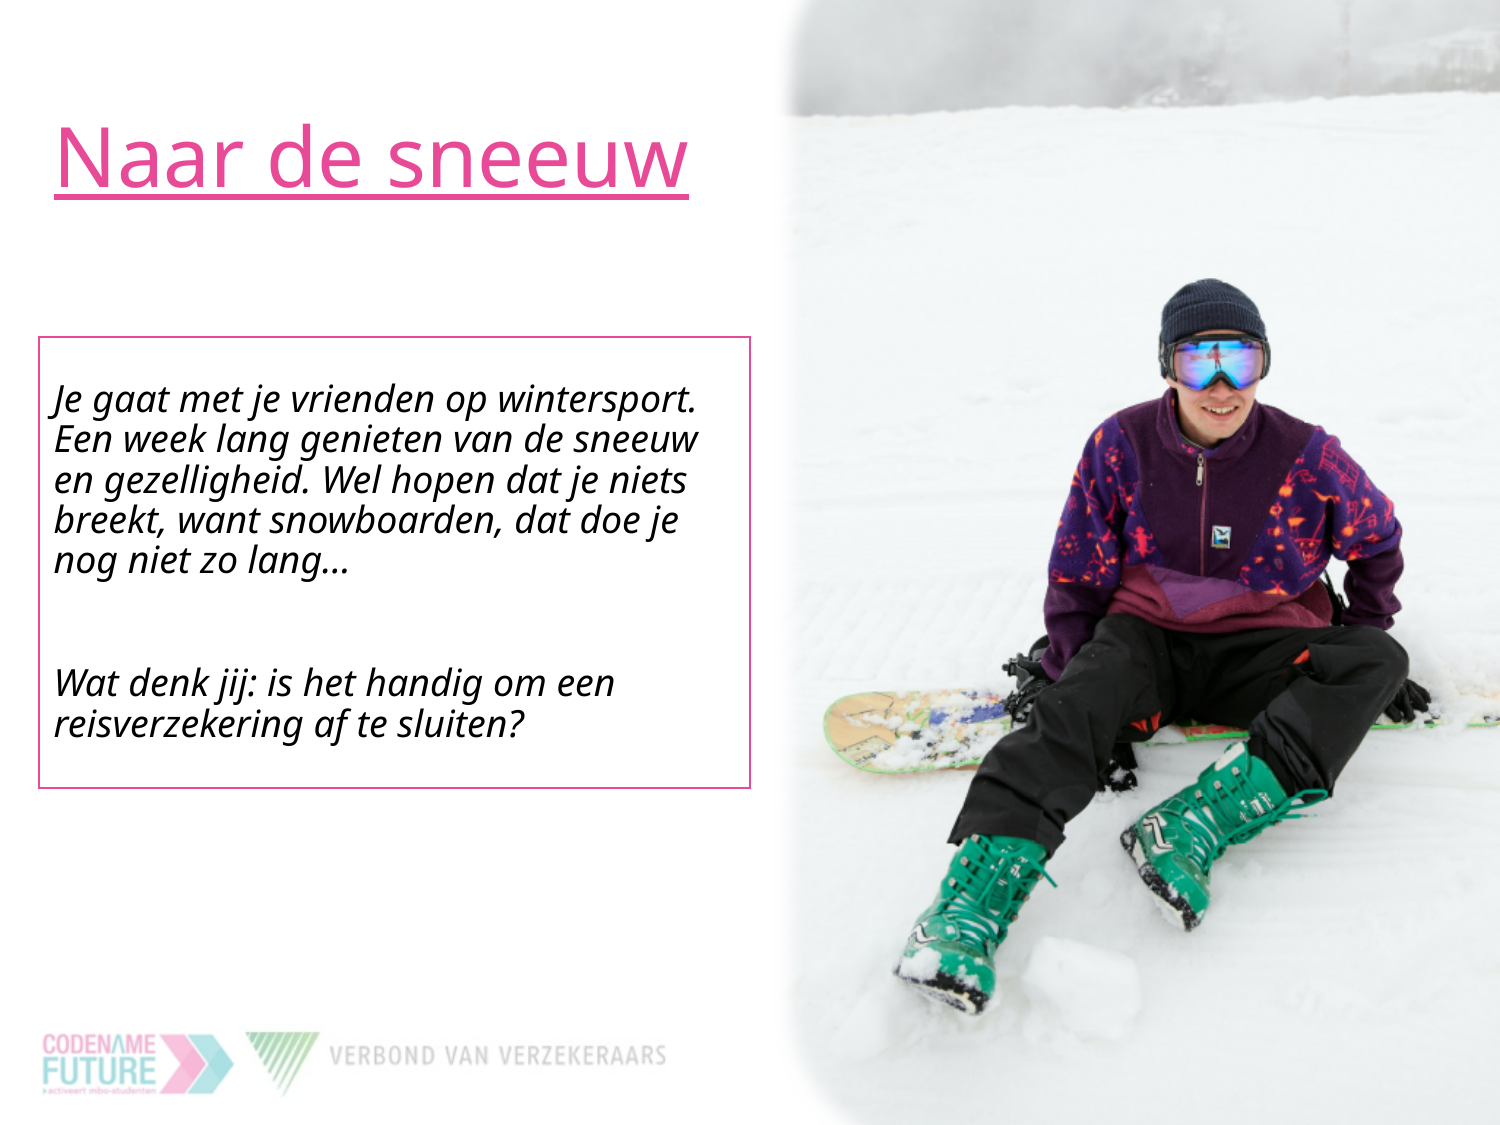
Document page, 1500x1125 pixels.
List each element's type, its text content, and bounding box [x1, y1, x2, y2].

list Je gaat met je vrienden op wintersport. Een week lang genieten van de sneeuw en gezelligheid. Wel hopen dat je niets breekt, want snowboarden, dat doe je nog niet zo lang… Wat denk jij: is het handig om een reisverzekering af te sluiten? [38, 336, 751, 789]
picture [0, 0, 1500, 1125]
title Naar de sneeuw [38, 52, 774, 270]
